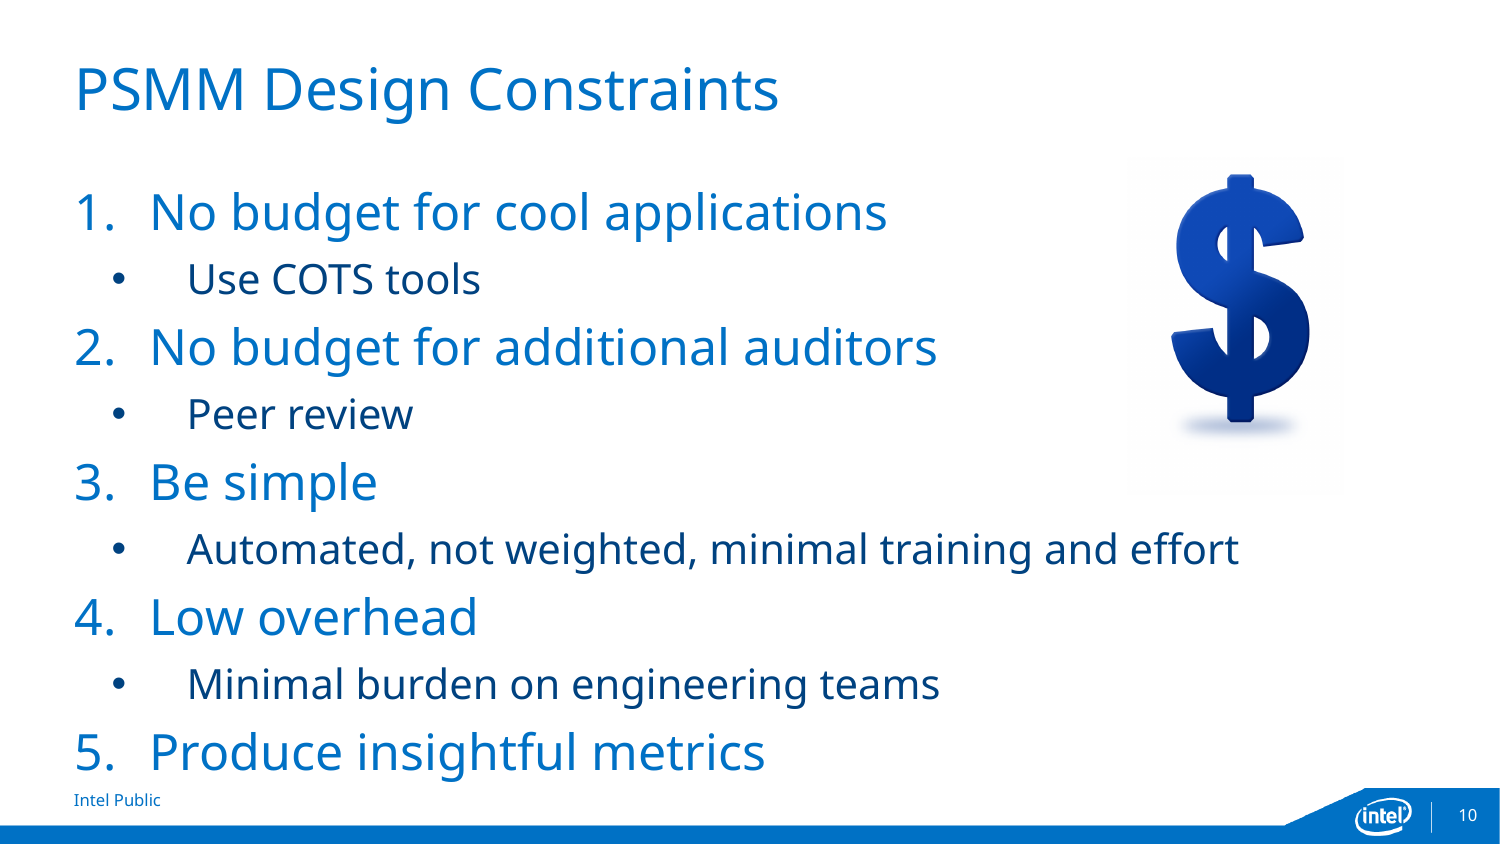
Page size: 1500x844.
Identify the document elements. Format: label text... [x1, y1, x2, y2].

slide_number 10 [1127, 794, 1478, 840]
picture [1127, 157, 1345, 495]
list No budget for cool applications Use COTS tools No budget for additional auditors Peer review Be simple Automated, not weighted, minimal training and effort Low overhead Minimal burden on engineering teams Produce insightful metrics [74, 180, 1425, 800]
picture [0, 788, 1500, 844]
title PSMM Design Constraints [74, 52, 1425, 180]
